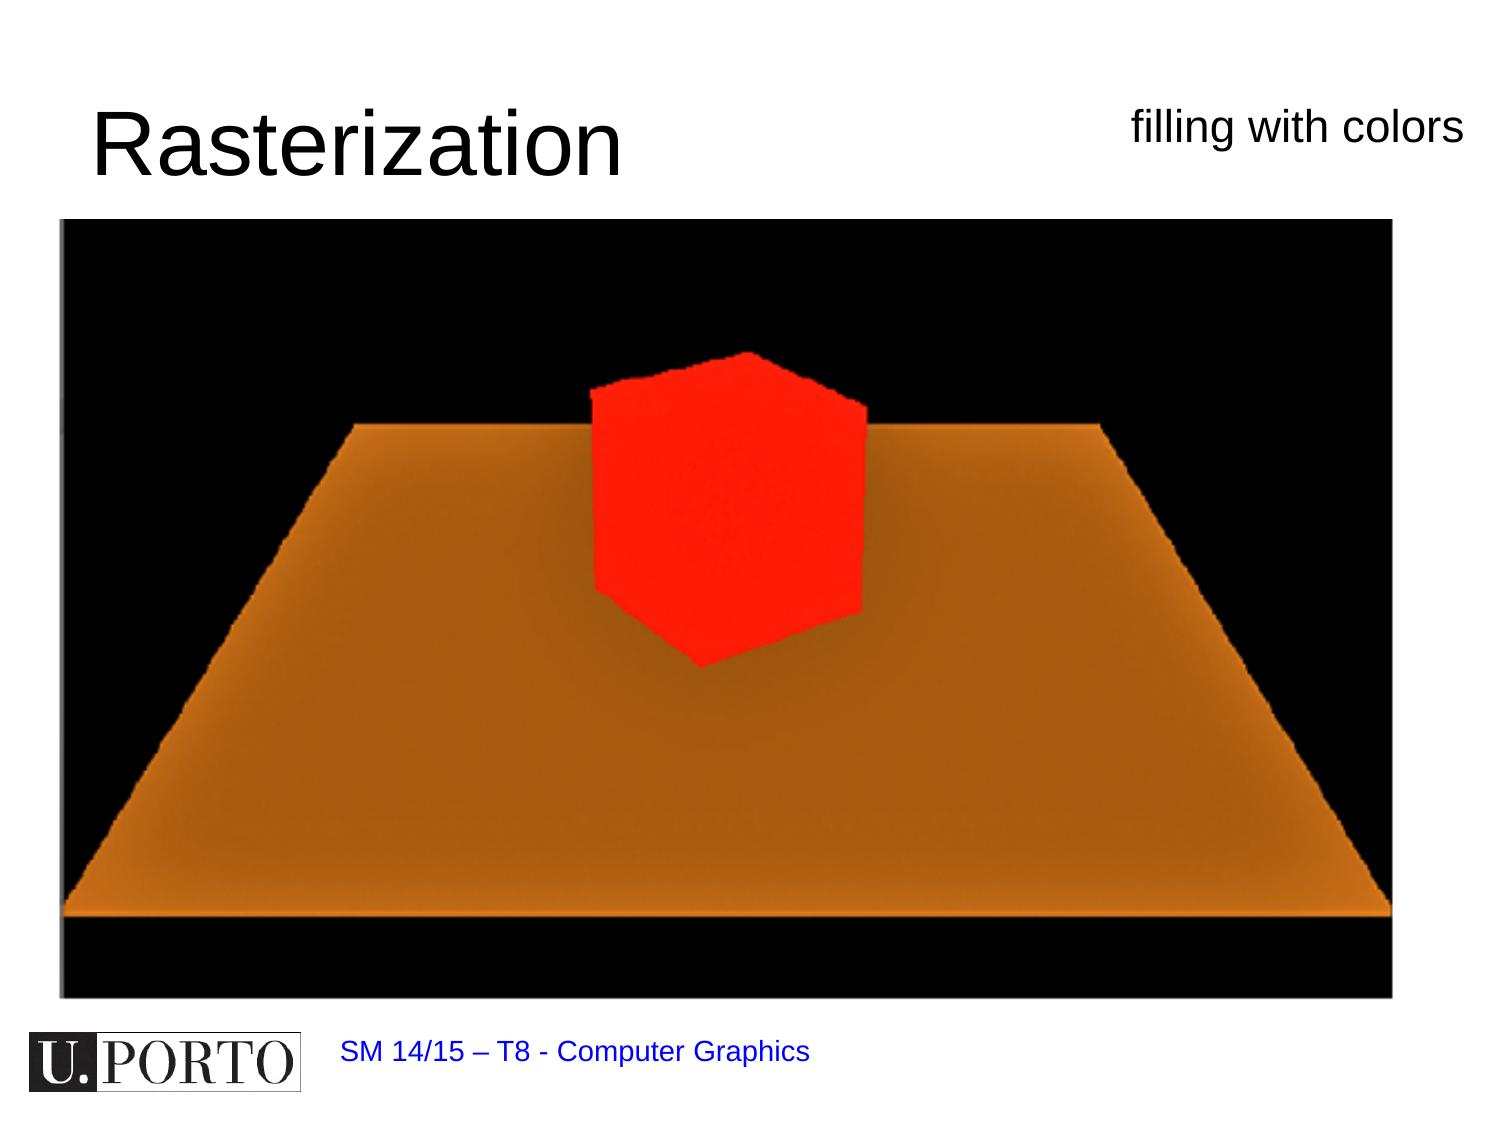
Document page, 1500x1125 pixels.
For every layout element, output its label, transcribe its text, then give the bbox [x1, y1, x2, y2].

picture [0, 219, 1500, 1024]
text_box filling with colors [844, 90, 1479, 159]
footer SM 14/15 – T8 - Computer Graphics [324, 1032, 1306, 1103]
title Rasterization [75, 45, 1425, 218]
picture [29, 1032, 301, 1092]
